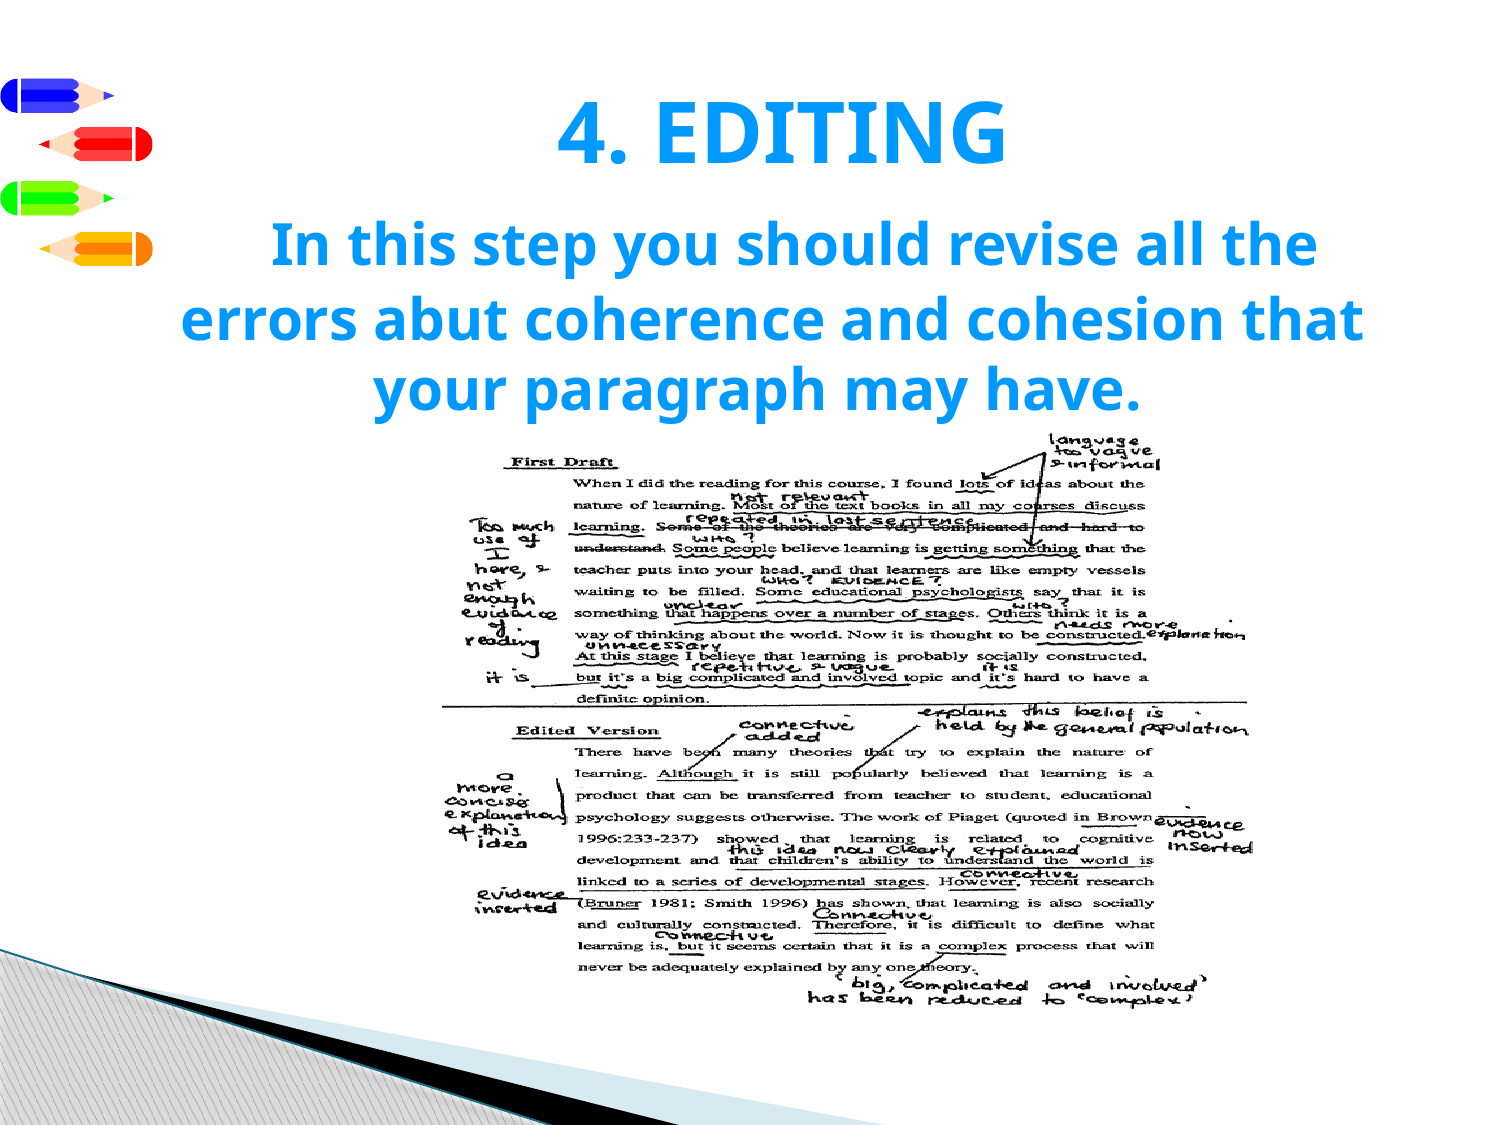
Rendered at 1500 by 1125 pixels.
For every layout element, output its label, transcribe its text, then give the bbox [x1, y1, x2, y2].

title 4. EDITING In this step you should revise all the errors abut coherence and cohesion that your paragraph may have. [135, 0, 1411, 681]
picture [442, 432, 1253, 1009]
picture [0, 77, 153, 266]
